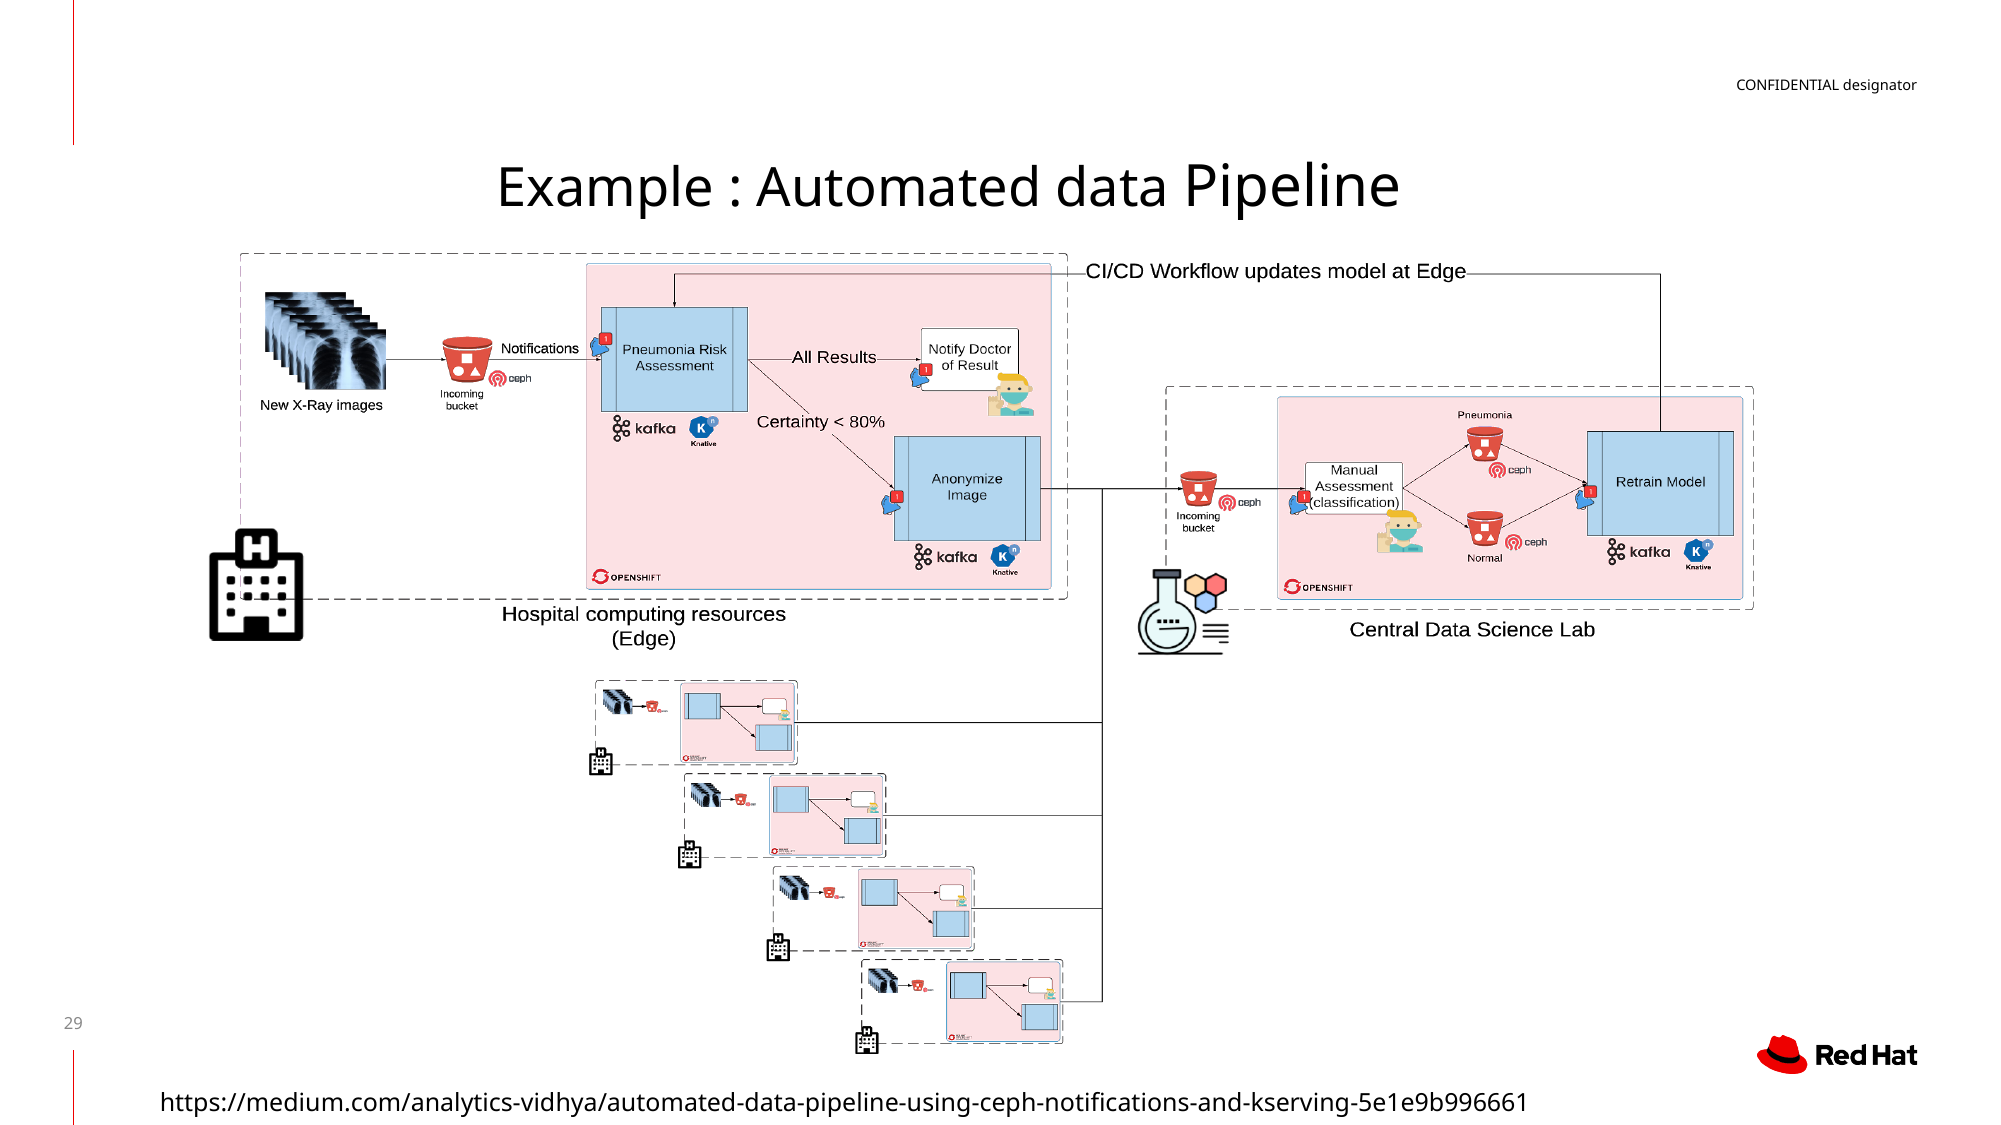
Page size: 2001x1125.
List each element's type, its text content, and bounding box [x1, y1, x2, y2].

slide_number 29 [13, 1012, 134, 1036]
picture [186, 242, 1918, 1074]
text_box Example : Automated data Pipeline [425, 127, 1473, 239]
text_box https://medium.com/analytics-vidhya/automated-data-pipeline-using-ceph-notifications-and-kserving-5e1e9b996661 [144, 1079, 1646, 1125]
